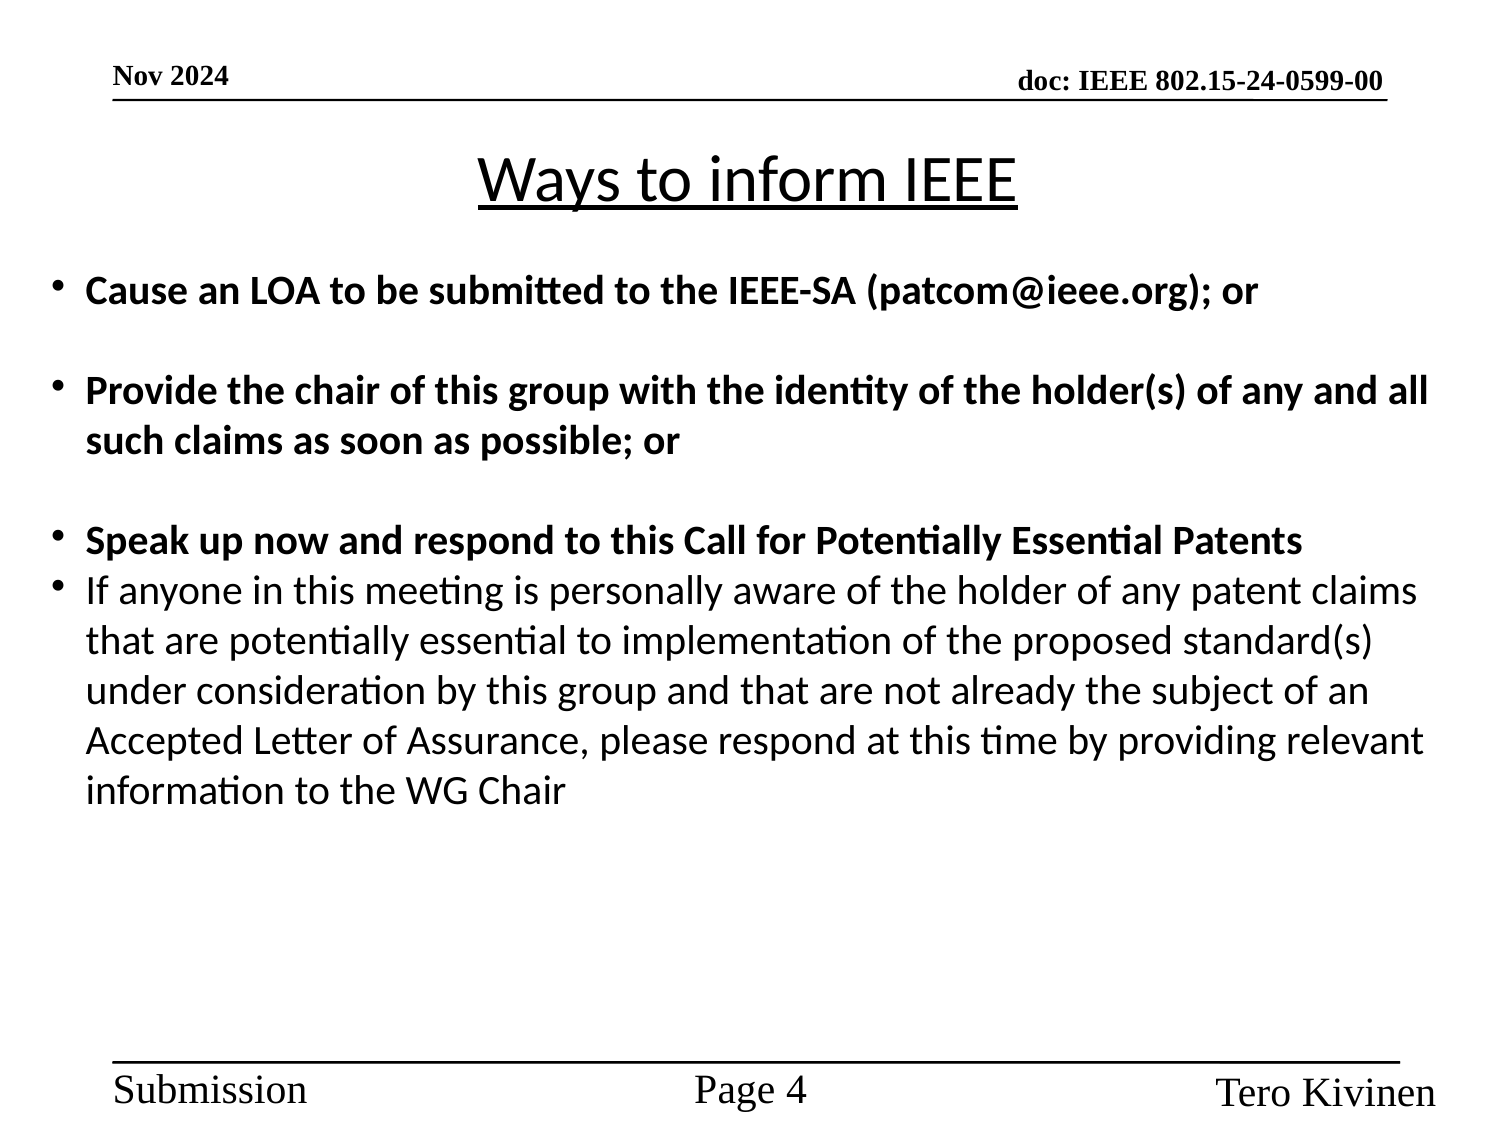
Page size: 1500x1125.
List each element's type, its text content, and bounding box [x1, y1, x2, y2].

text_box Cause an LOA to be submitted to the IEEE-SA (patcom@ieee.org); or Provide the chair of this group with the identity of the holder(s) of any and all such claims as soon as possible; or Speak up now and respond to this Call for Potentially Essential Patents If anyone in this meeting is personally aware of the holder of any patent claims that are potentially essential to implementation of the proposed standard(s) under consideration by this group and that are not already the subject of an Accepted Letter of Assurance, please respond at this time by providing relevant information to the WG Chair [0, 255, 1472, 808]
text_box Ways to inform IEEE [112, 108, 1384, 241]
